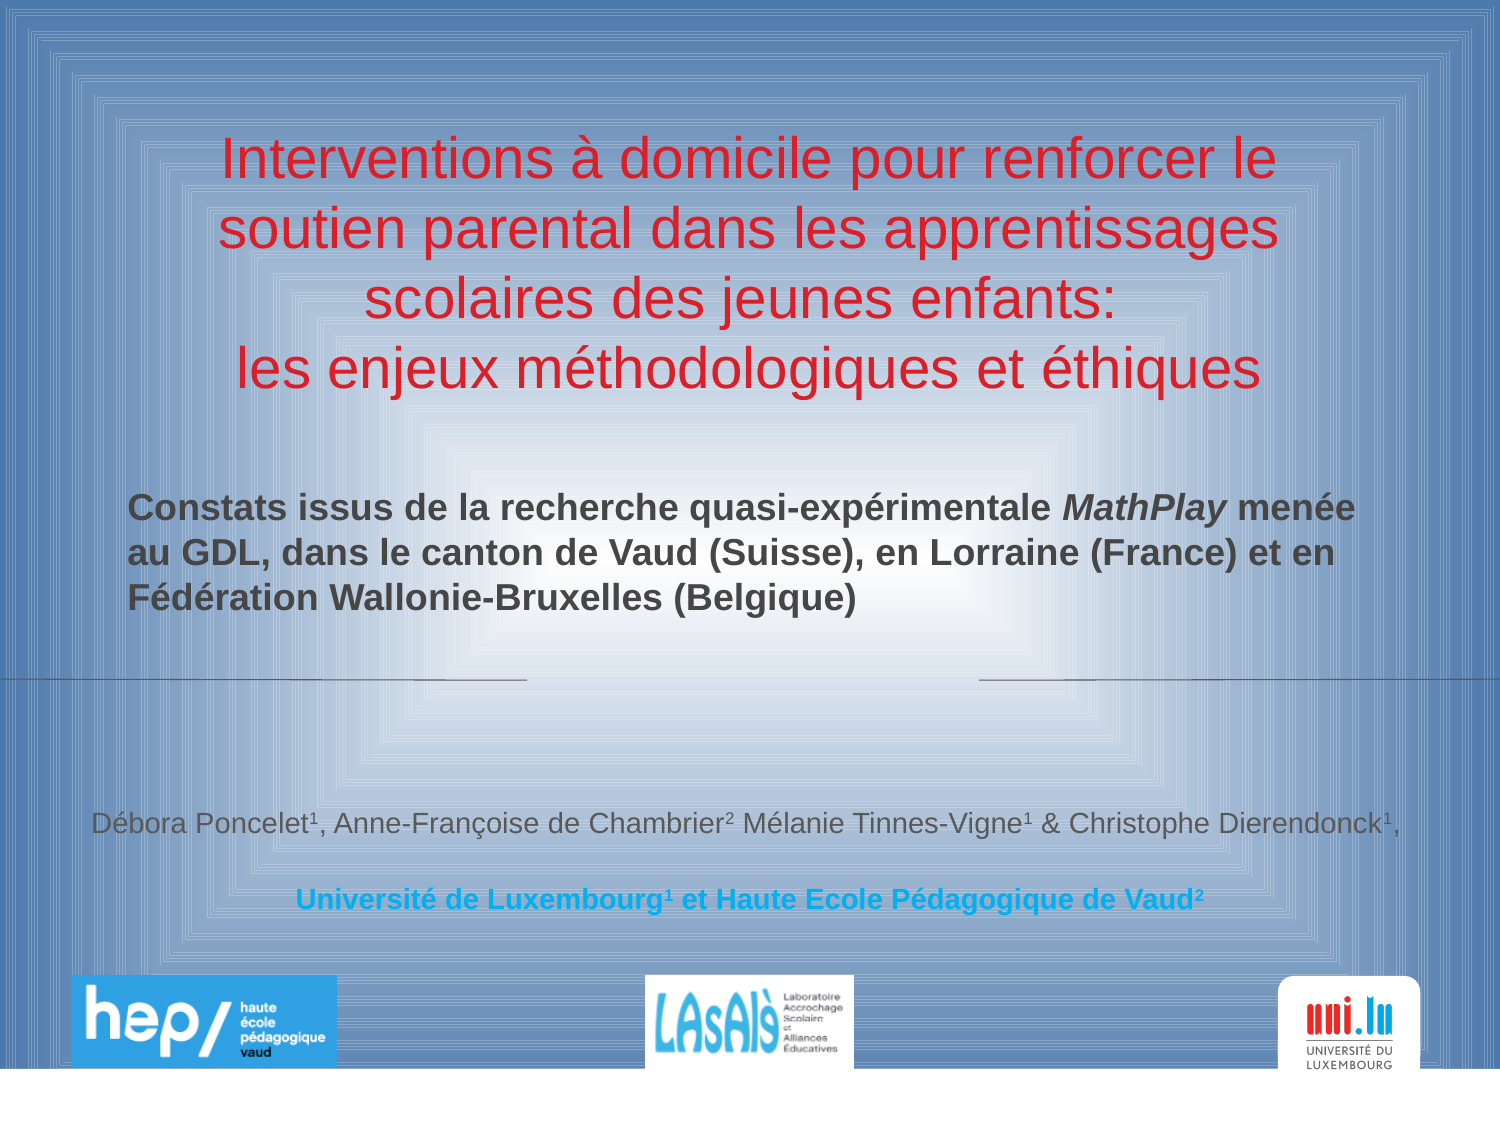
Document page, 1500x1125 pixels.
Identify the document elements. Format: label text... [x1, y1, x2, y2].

text_box Débora Poncelet1, Anne-Françoise de Chambrier2 Mélanie Tinnes-Vigne1 & Christophe Dierendonck1, Université de Luxembourg1 et Haute Ecole Pédagogique de Vaud2 [42, 759, 1458, 961]
picture [70, 974, 338, 1069]
picture [645, 974, 855, 1071]
text_box Constats issus de la recherche quasi-expérimentale MathPlay menée au GDL, dans le canton de Vaud (Suisse), en Lorraine (France) et en Fédération Wallonie-Bruxelles (Belgique) [112, 475, 1388, 626]
title Interventions à domicile pour renforcer le soutien parental dans les apprentissages scolaires des jeunes enfants: les enjeux méthodologiques et éthiques [112, 115, 1388, 318]
